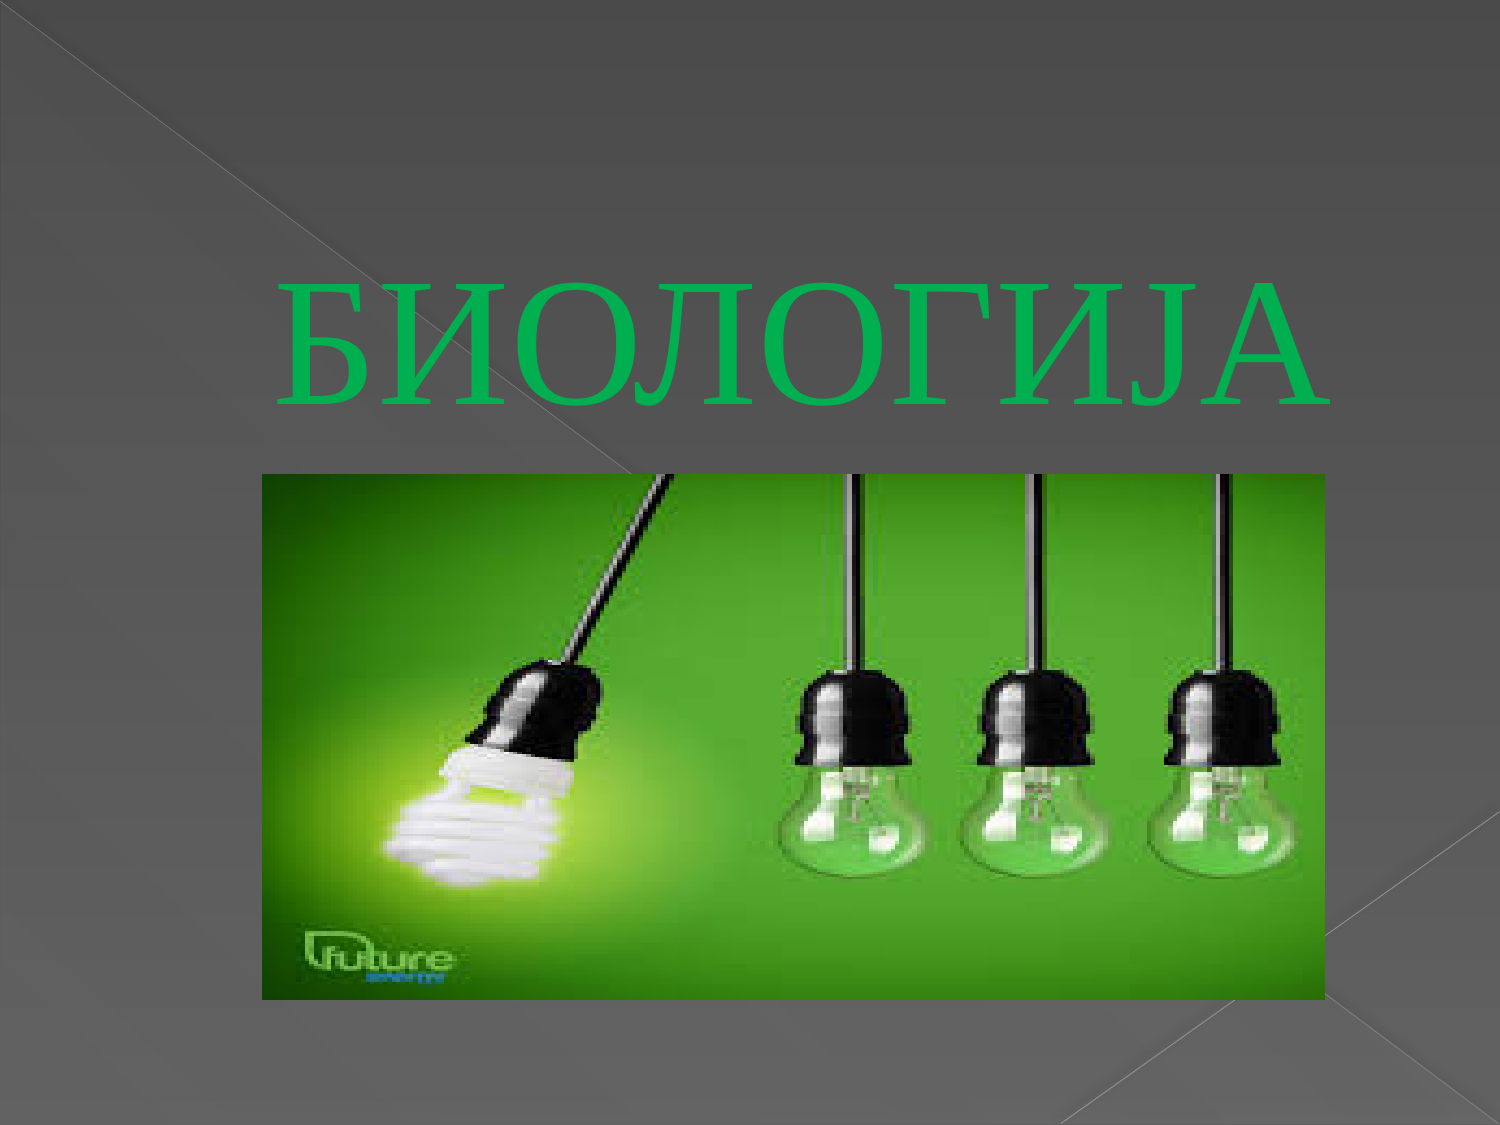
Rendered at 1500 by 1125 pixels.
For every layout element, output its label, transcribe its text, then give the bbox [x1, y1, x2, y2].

picture [262, 474, 1326, 1001]
title БИОЛОГИЈА [87, 149, 1438, 513]
